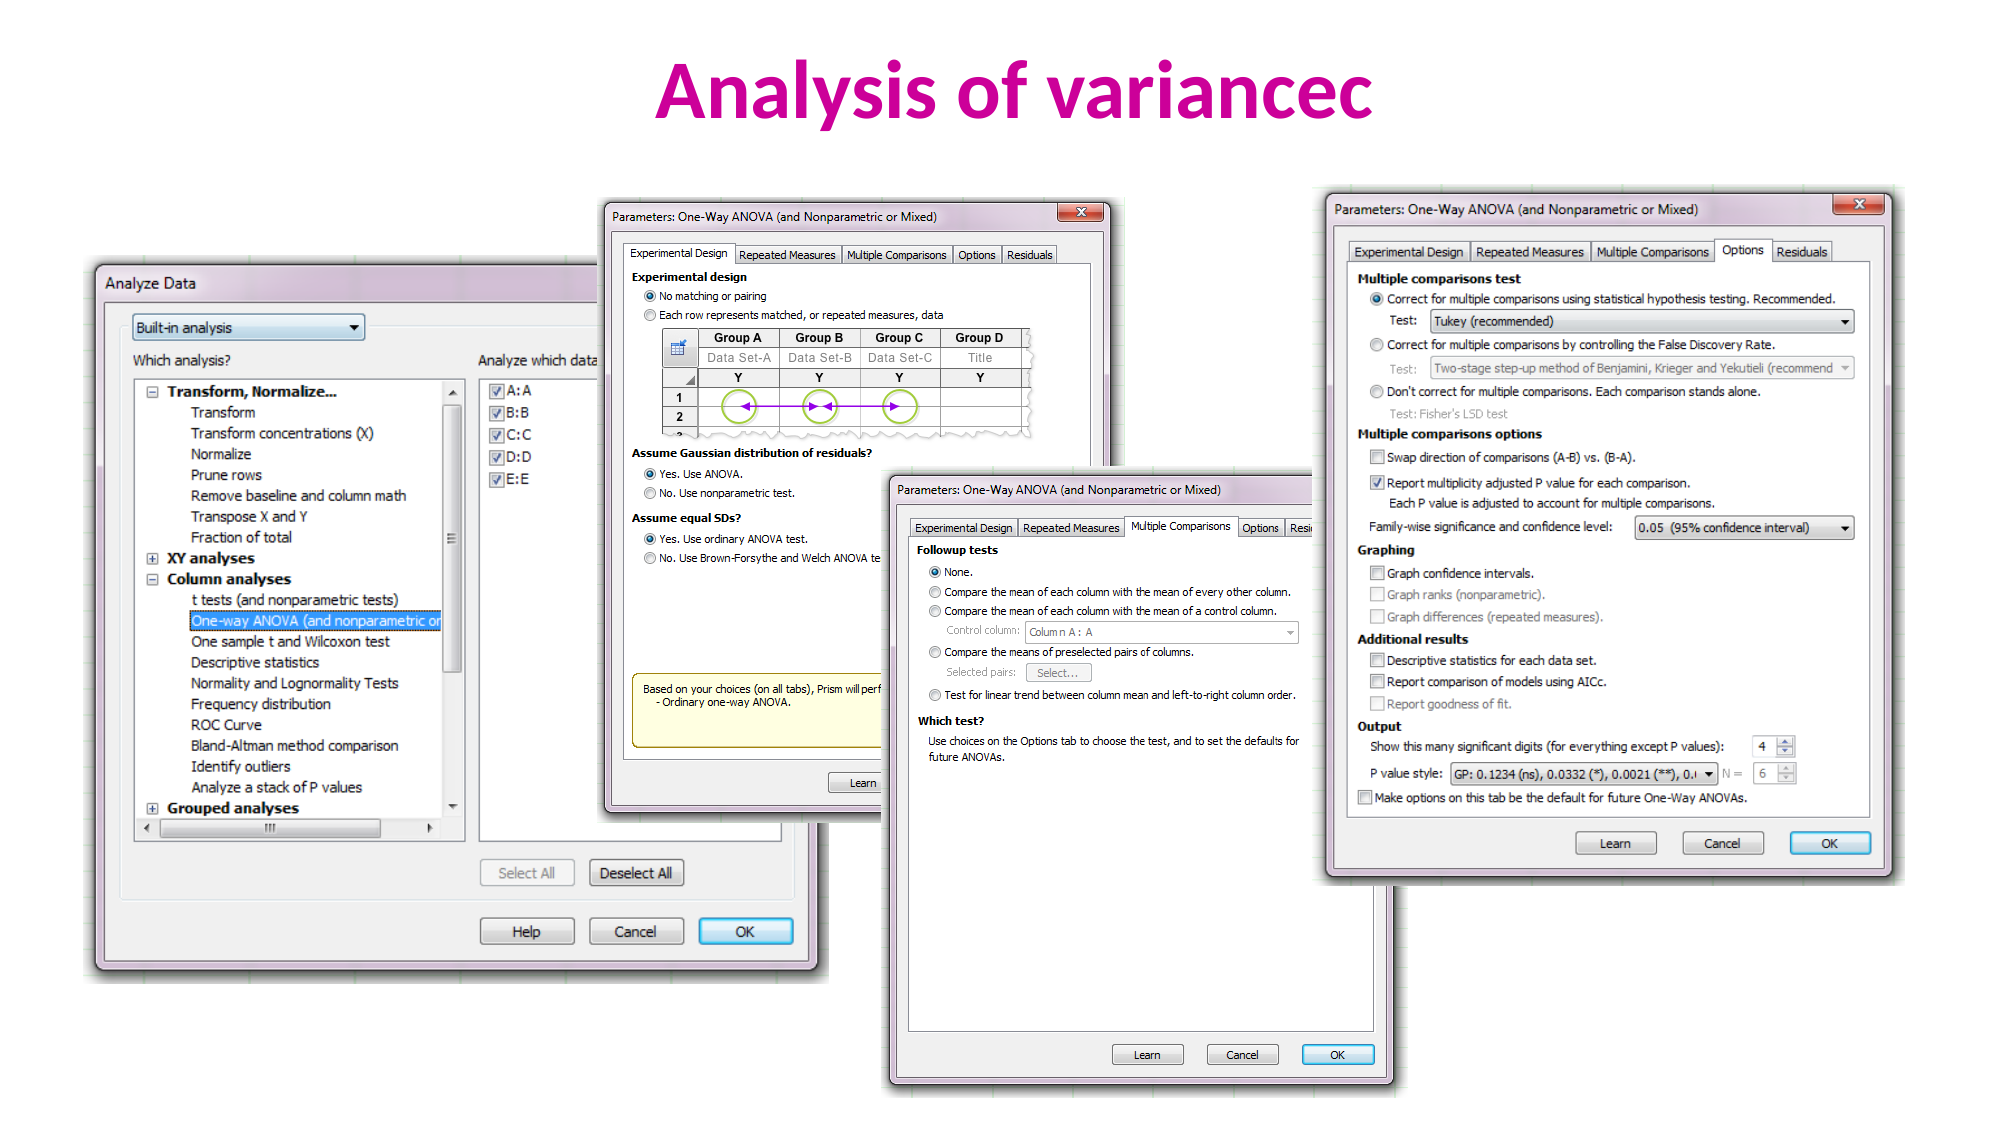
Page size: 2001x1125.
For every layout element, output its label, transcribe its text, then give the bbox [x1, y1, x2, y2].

text_box Analysis of variancec [311, 28, 1718, 156]
picture [82, 184, 1906, 1099]
